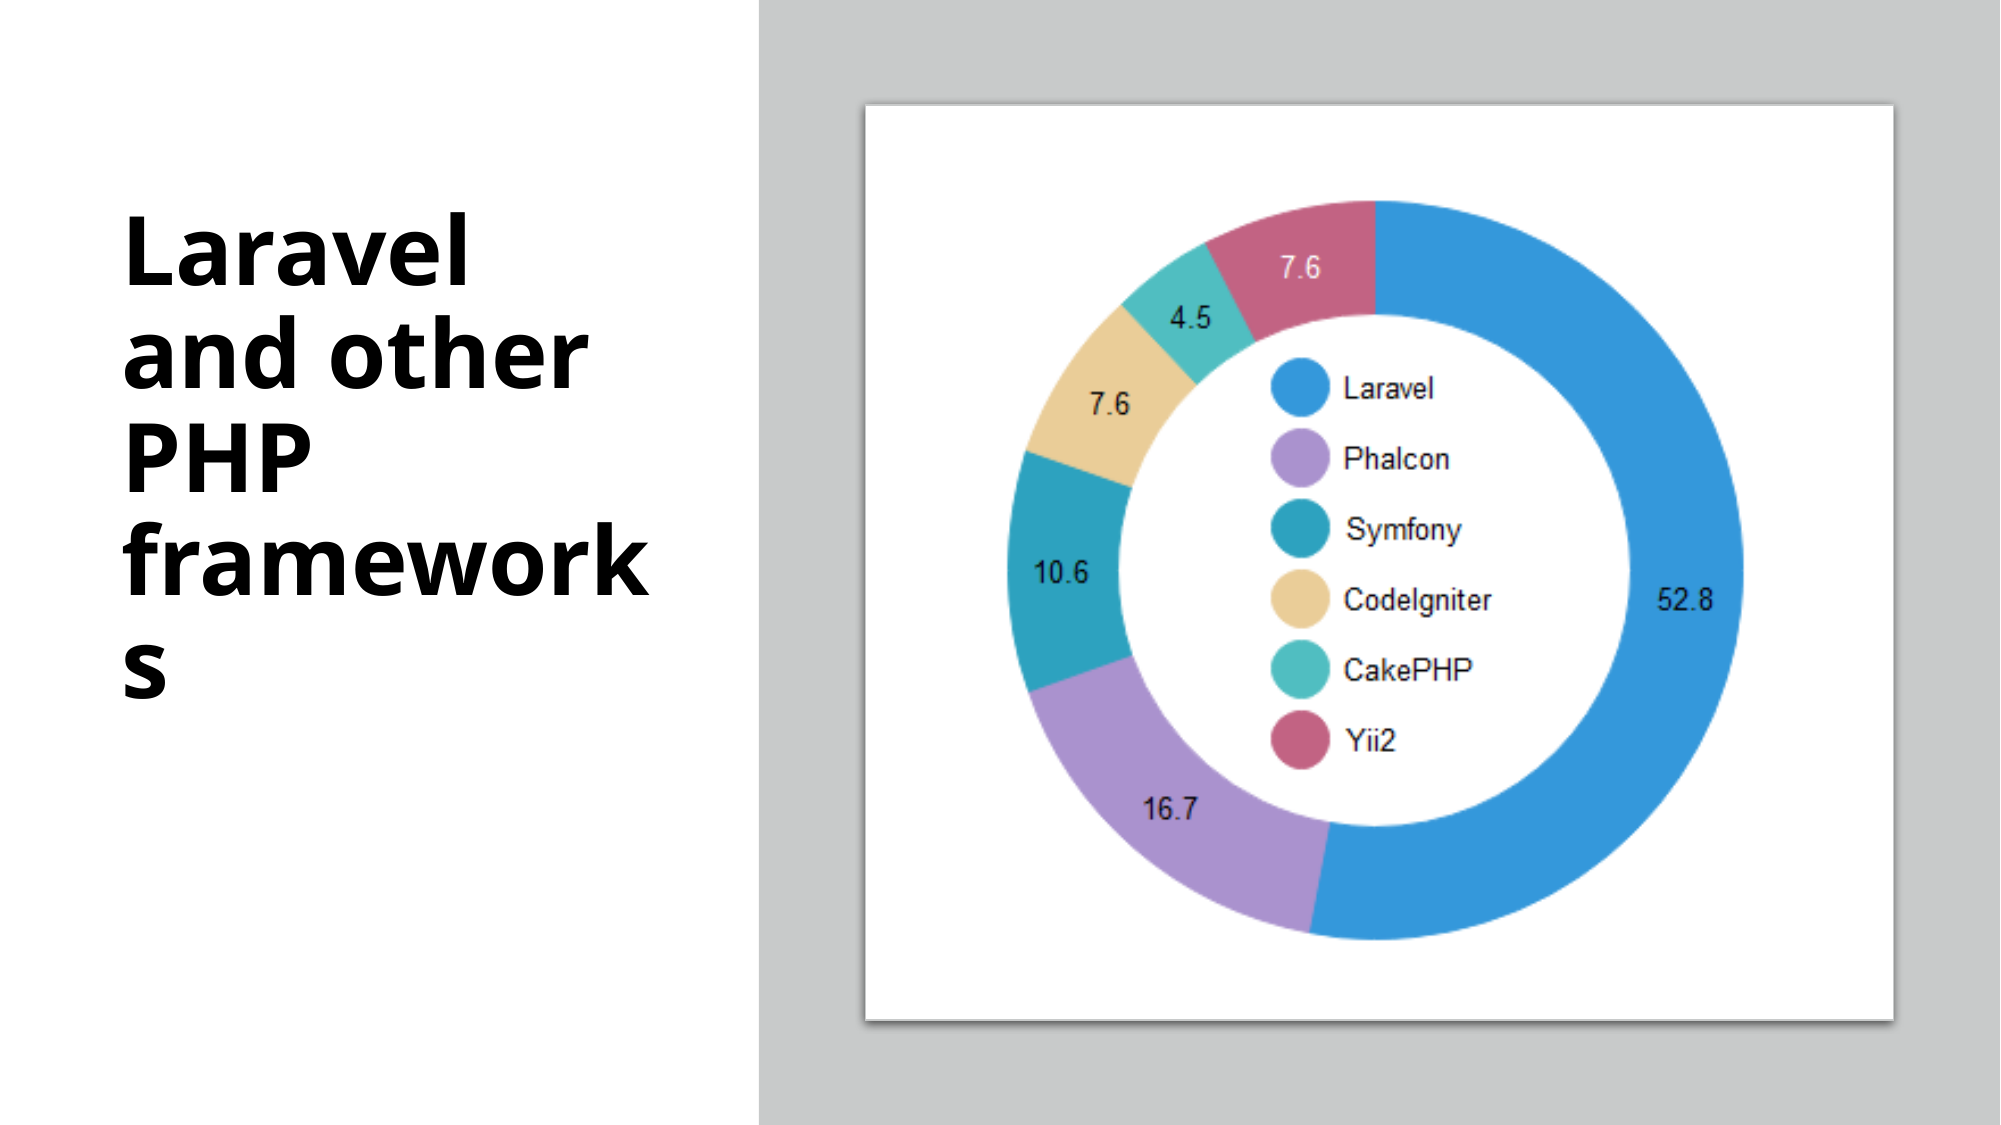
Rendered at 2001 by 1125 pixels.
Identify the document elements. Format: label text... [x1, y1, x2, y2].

title Laravel and other PHP frameworks [105, 104, 680, 728]
picture [907, 131, 1851, 993]
text_box [864, 104, 1894, 1021]
text_box [758, 0, 2000, 1125]
